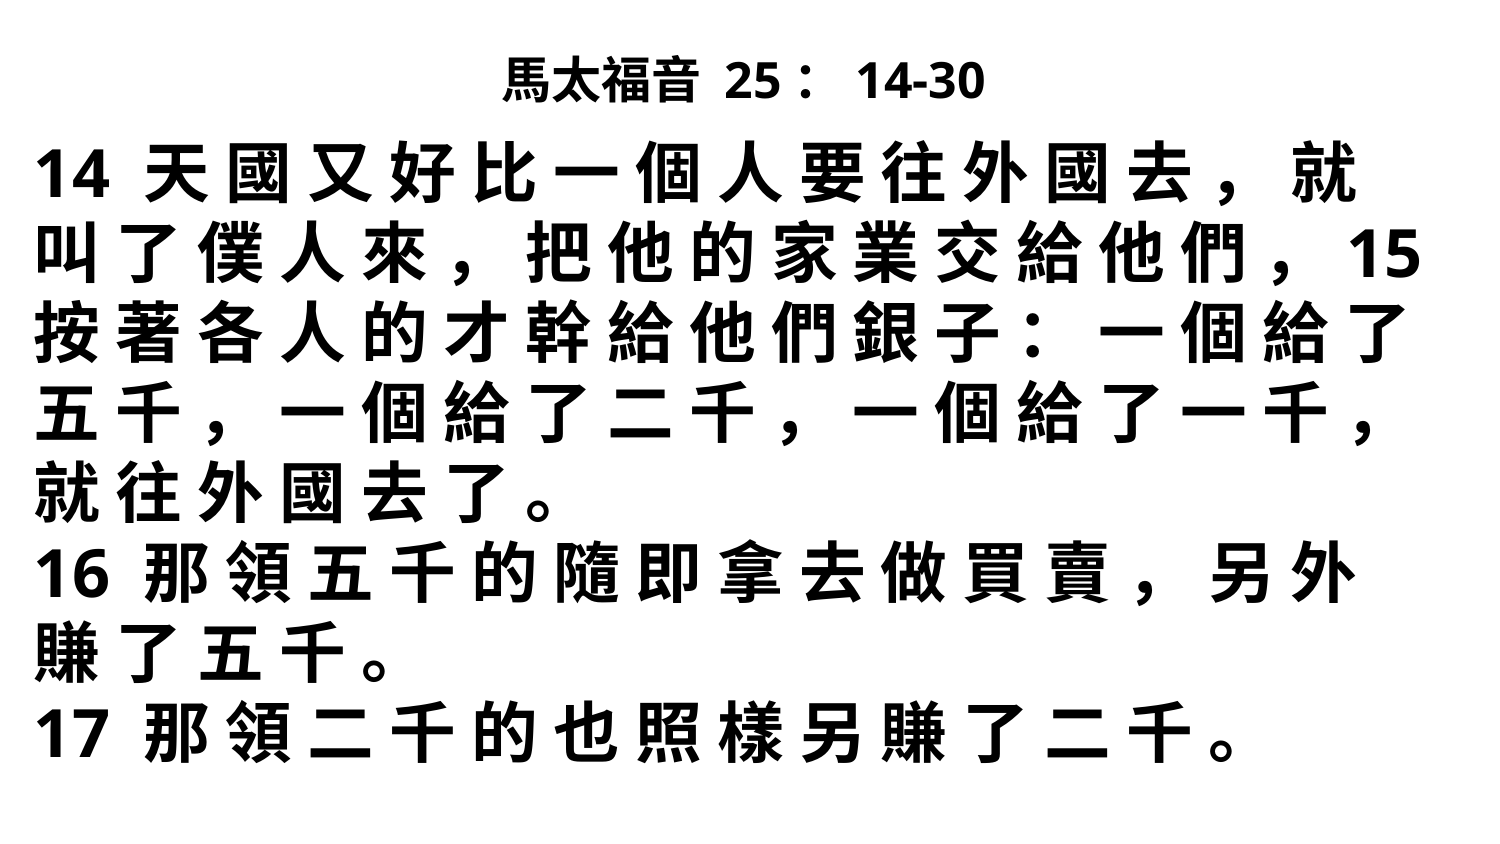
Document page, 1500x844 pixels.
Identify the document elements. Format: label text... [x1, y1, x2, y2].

title 馬太福音 25：14-30 [74, 33, 1426, 122]
list 14 天 國 又 好 比 一 個 人 要 往 外 國 去 ， 就 叫 了 僕 人 來 ， 把 他 的 家 業 交 給 他 們 ，15 按 著 各 人 的 才 幹 給 他 們 銀 子 ： 一 個 給 了 五 千 ， 一 個 給 了 二 千 ， 一 個 給 了 一 千 ， 就 往 外 國 去 了 。 16 那 領 五 千 的 隨 即 拿 去 做 買 賣 ， 另 外 賺 了 五 千 。 17 那 領 二 千 的 也 照 樣 另 賺 了 二 千 。 [18, 122, 1454, 773]
